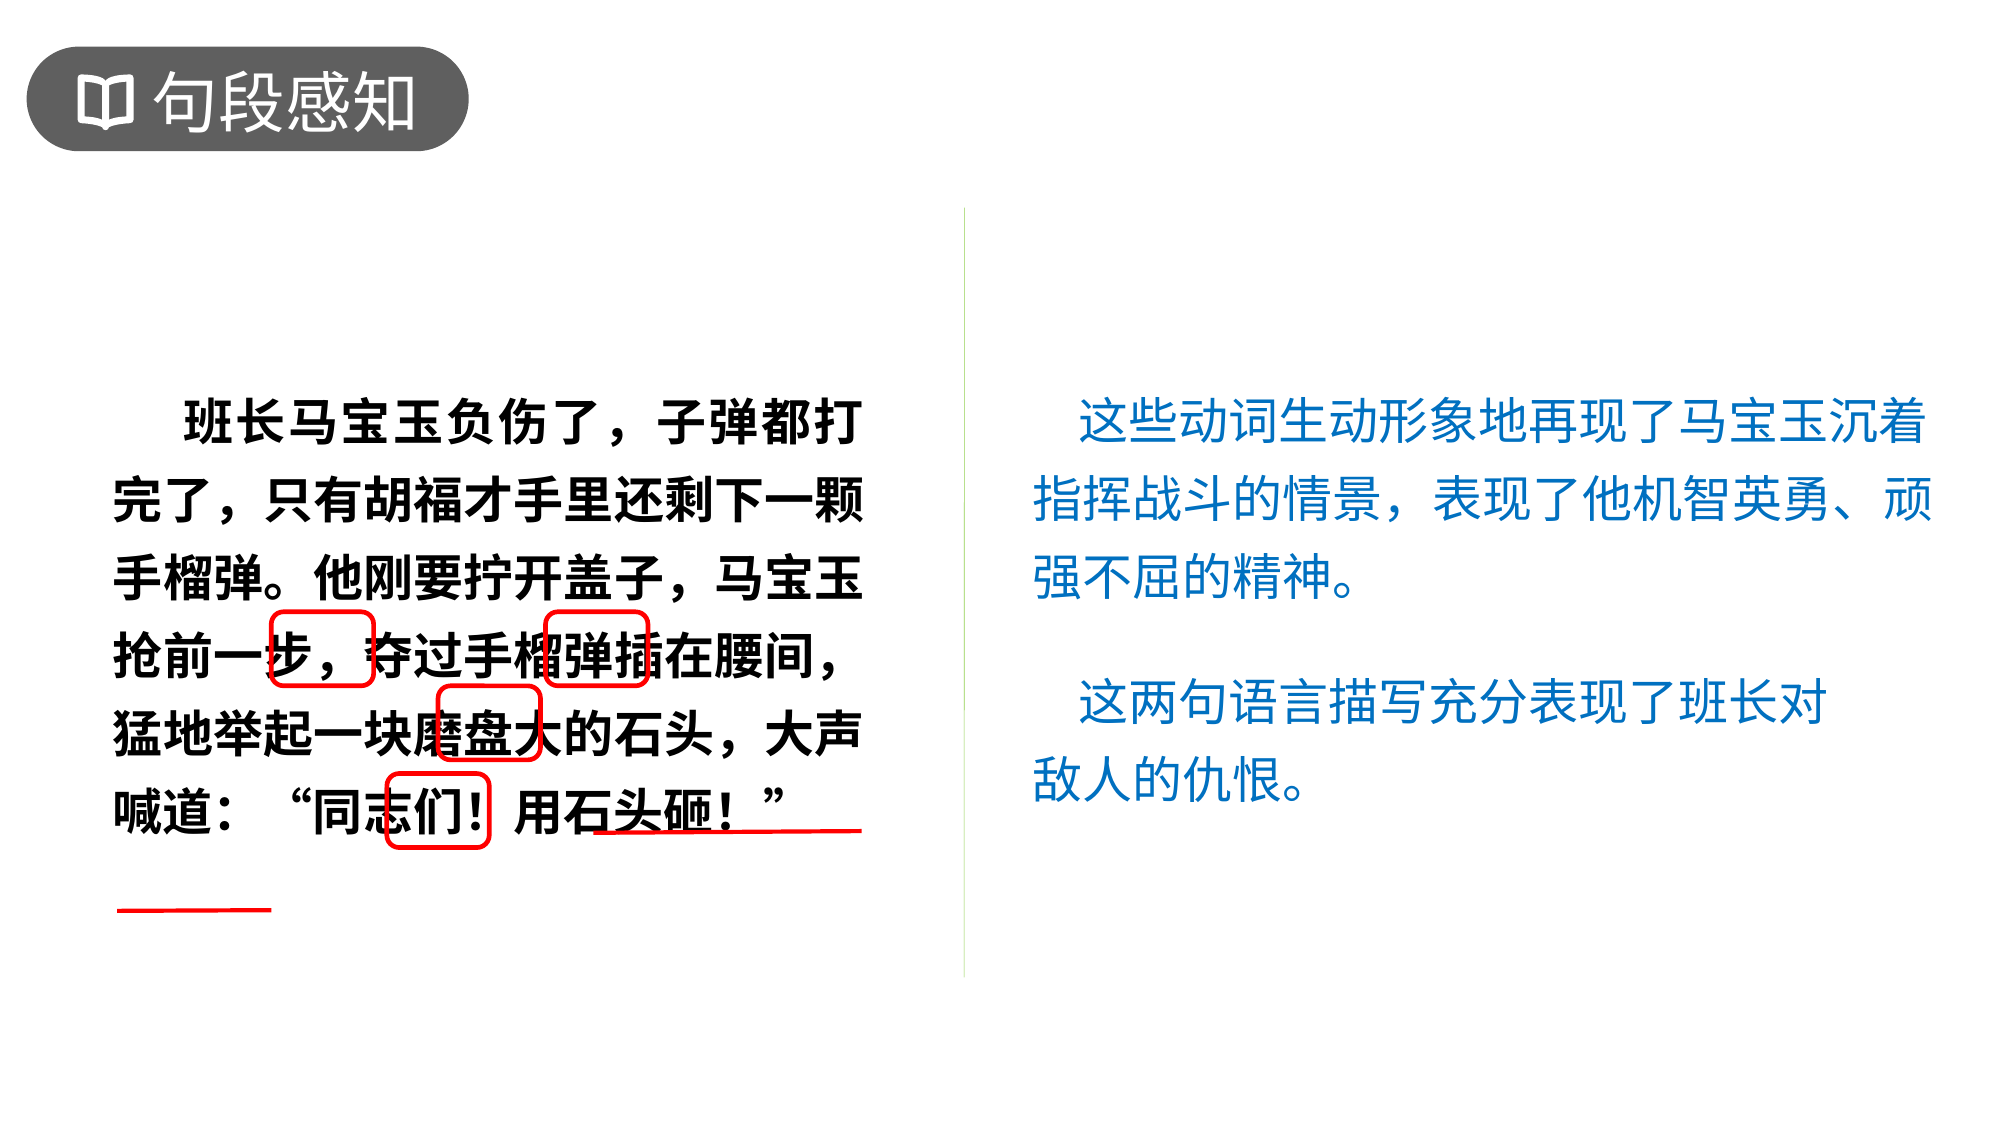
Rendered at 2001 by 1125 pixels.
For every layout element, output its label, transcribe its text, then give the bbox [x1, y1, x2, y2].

text_box 这两句语言描写充分表现了班长对敌人的仇恨。 [1017, 644, 1848, 816]
text_box 这些动词生动形象地再现了马宝玉沉着指挥战斗的情景，表现了他机智英勇、顽强不屈的精神。 [1017, 364, 1956, 613]
text_box 班长马宝玉负伤了，子弹都打完了，只有胡福才手里还剩下一颗手榴弹。他刚要拧开盖子，马宝玉抢前一步，夺过手榴弹插在腰间，猛地举起一块磨盘大的石头，大声喊道：“同志们！用石头砸！” [98, 365, 880, 848]
text_box [436, 684, 542, 761]
text_box [270, 610, 375, 687]
text_box 句段感知 [137, 53, 444, 149]
text_box [385, 772, 491, 849]
text_box [544, 610, 649, 687]
